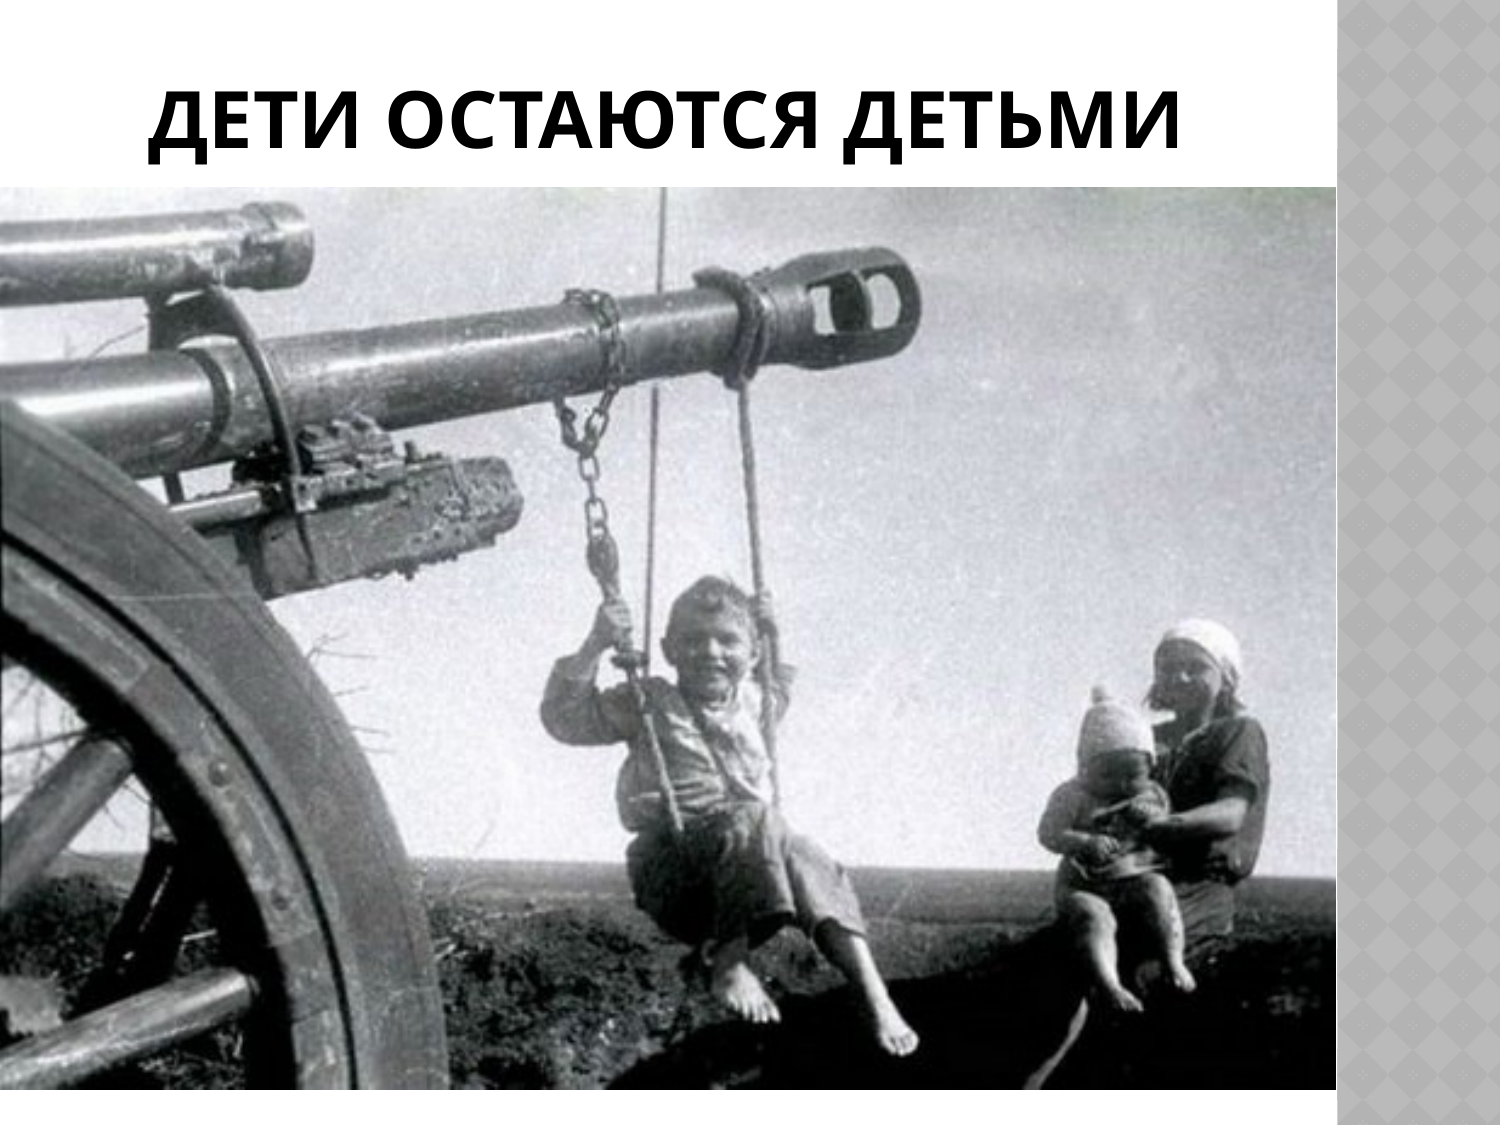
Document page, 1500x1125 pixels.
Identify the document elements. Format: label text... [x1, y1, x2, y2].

title Дети остаются детьми [140, 52, 1263, 164]
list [0, 186, 1337, 1091]
